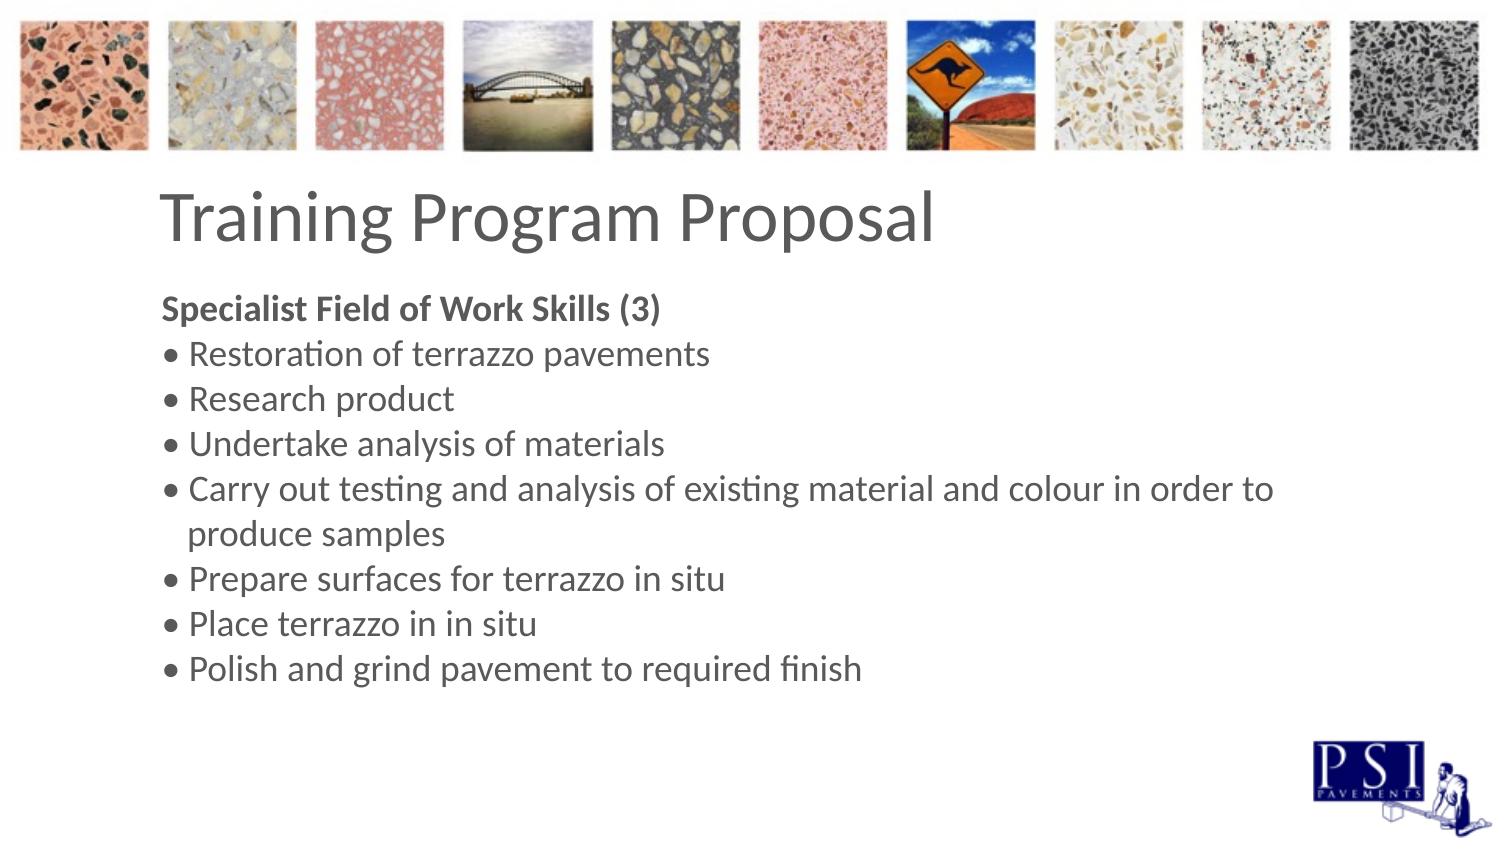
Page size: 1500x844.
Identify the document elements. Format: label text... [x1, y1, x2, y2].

picture [0, 0, 1500, 171]
picture [1301, 732, 1500, 844]
title Training Program Proposal [144, 180, 1334, 286]
text_box Specialist Field of Work Skills (3) • Restoration of terrazzo pavements • Research product • Undertake analysis of materials • Carry out testing and analysis of existing material and colour in order to produce samples • Prepare surfaces for terrazzo in situ • Place terrazzo in in situ • Polish and grind pavement to required finish [146, 277, 1415, 742]
